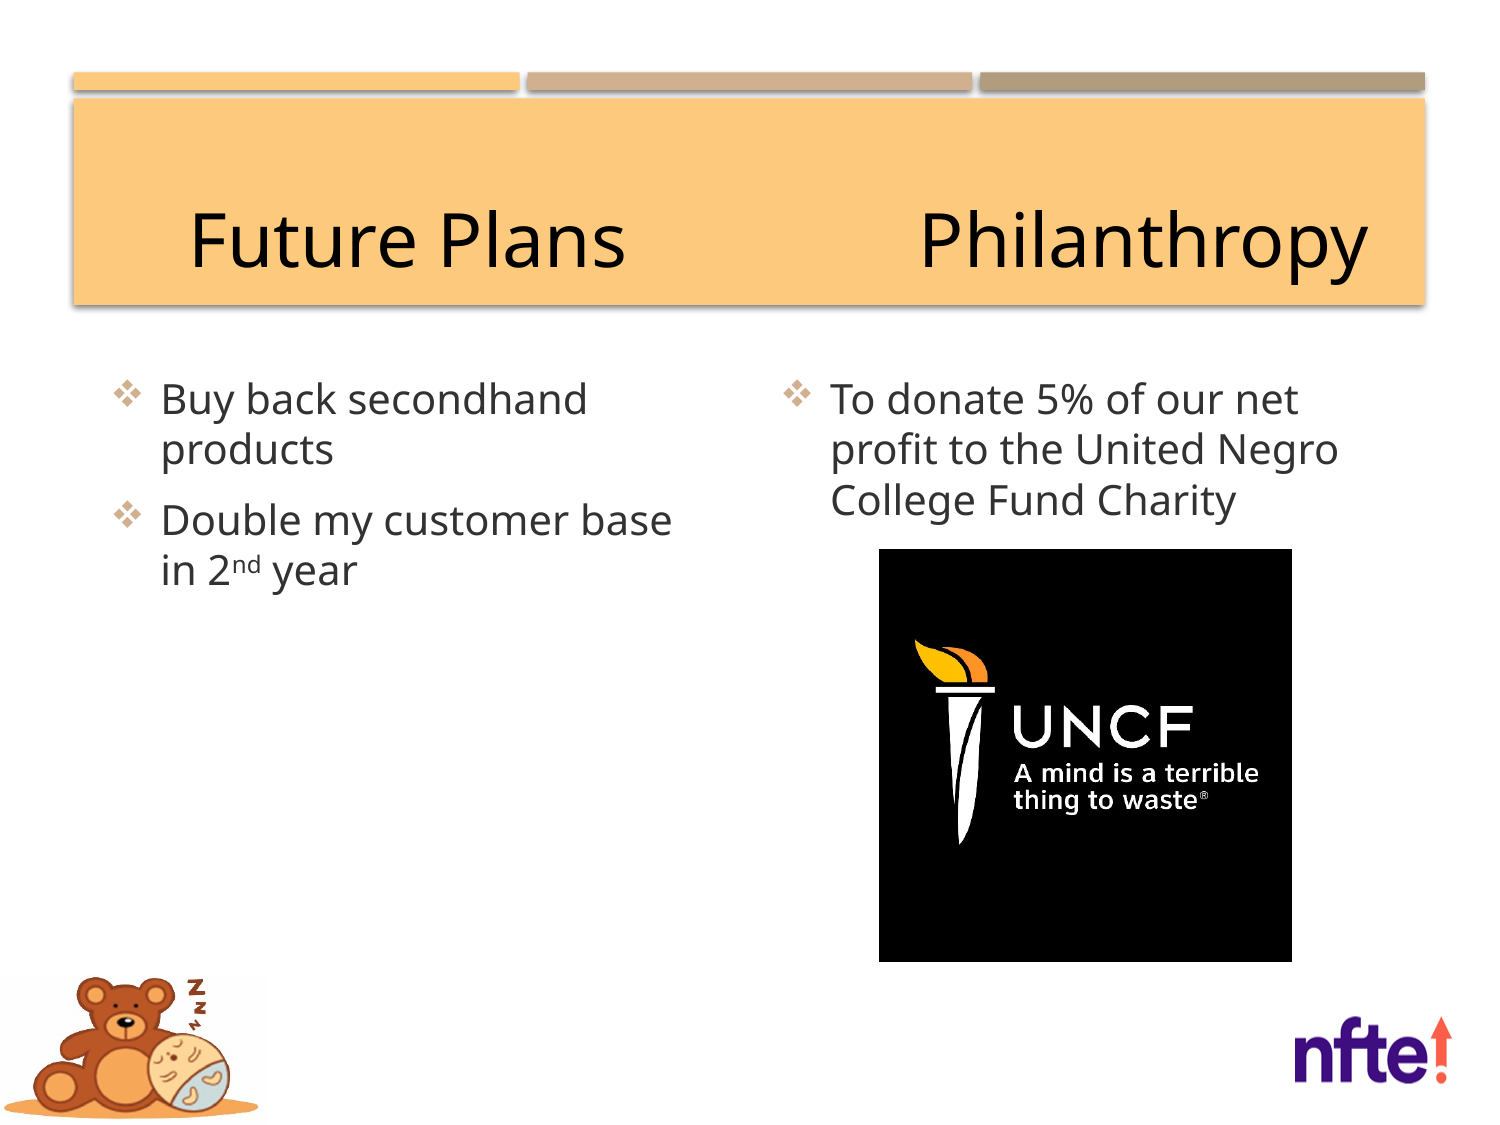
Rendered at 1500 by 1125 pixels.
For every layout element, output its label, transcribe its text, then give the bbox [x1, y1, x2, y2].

title Future Plans Philanthropy [95, 174, 1406, 291]
picture [0, 974, 1500, 1125]
list To donate 5% of our net profit to the United Negro College Fund Charity [765, 365, 1406, 962]
list Buy back secondhand products Double my customer base in 2nd year [95, 365, 735, 962]
picture [879, 549, 1292, 962]
